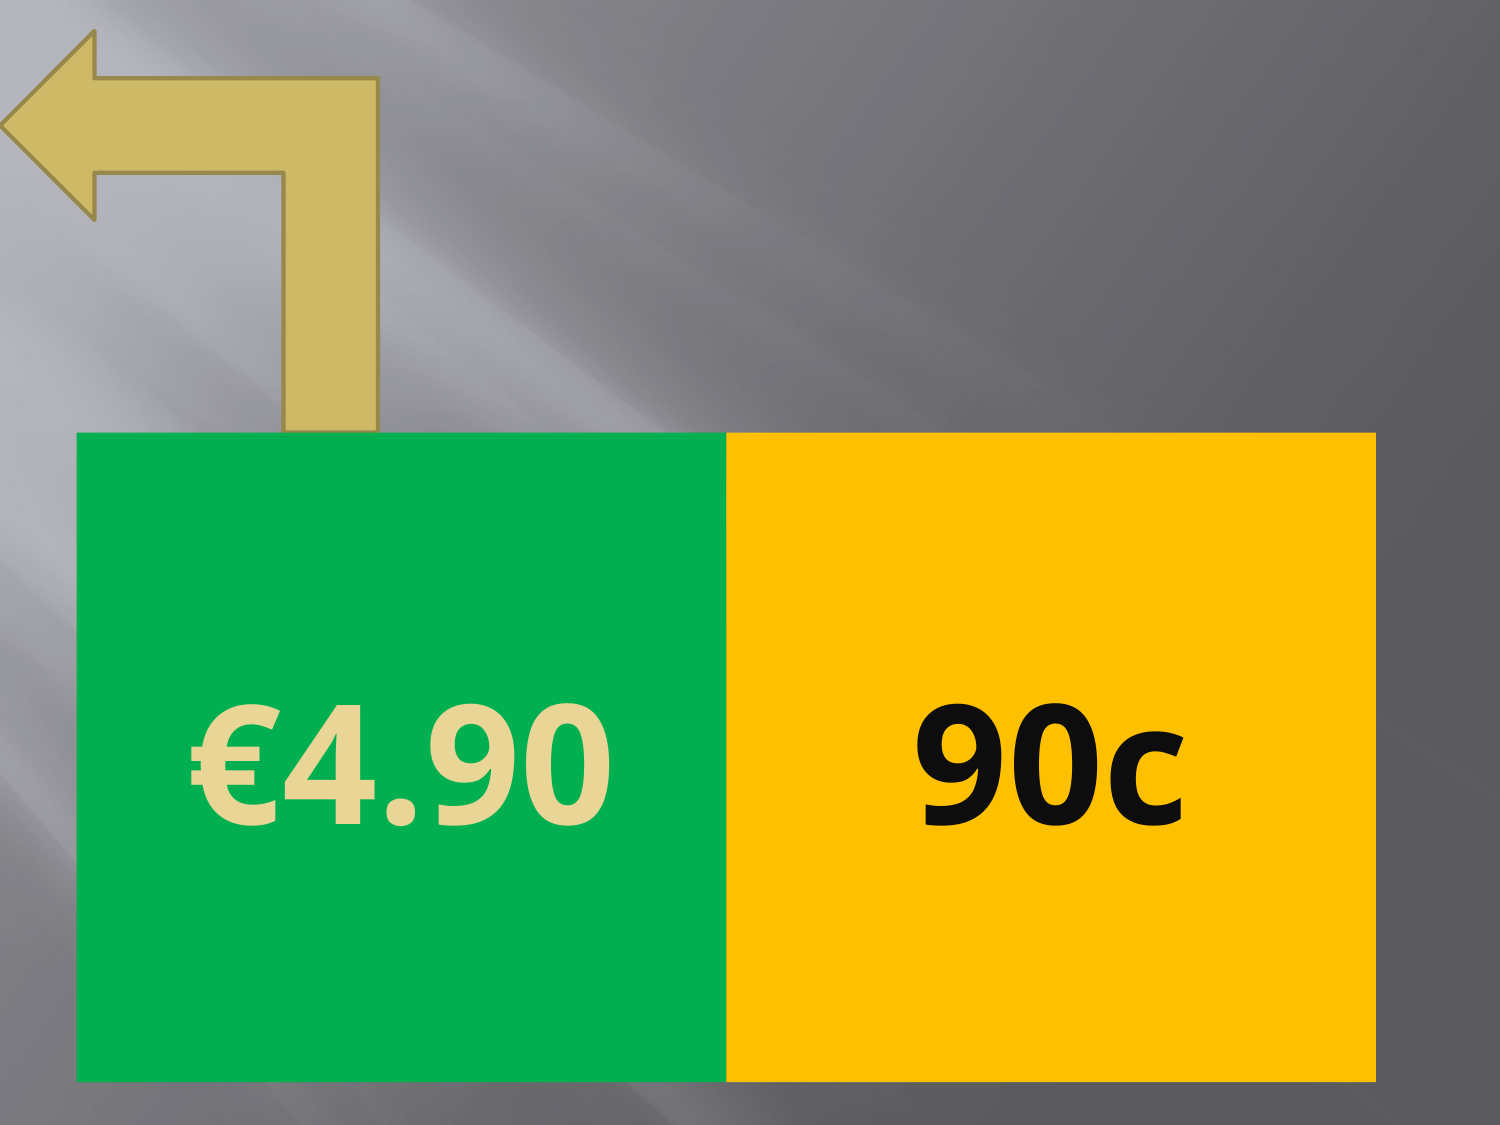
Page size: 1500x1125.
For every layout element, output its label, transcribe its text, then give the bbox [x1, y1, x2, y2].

text_box €4.90 [76, 432, 726, 1083]
text_box 90c [726, 432, 1376, 1083]
text_box [0, 29, 381, 432]
